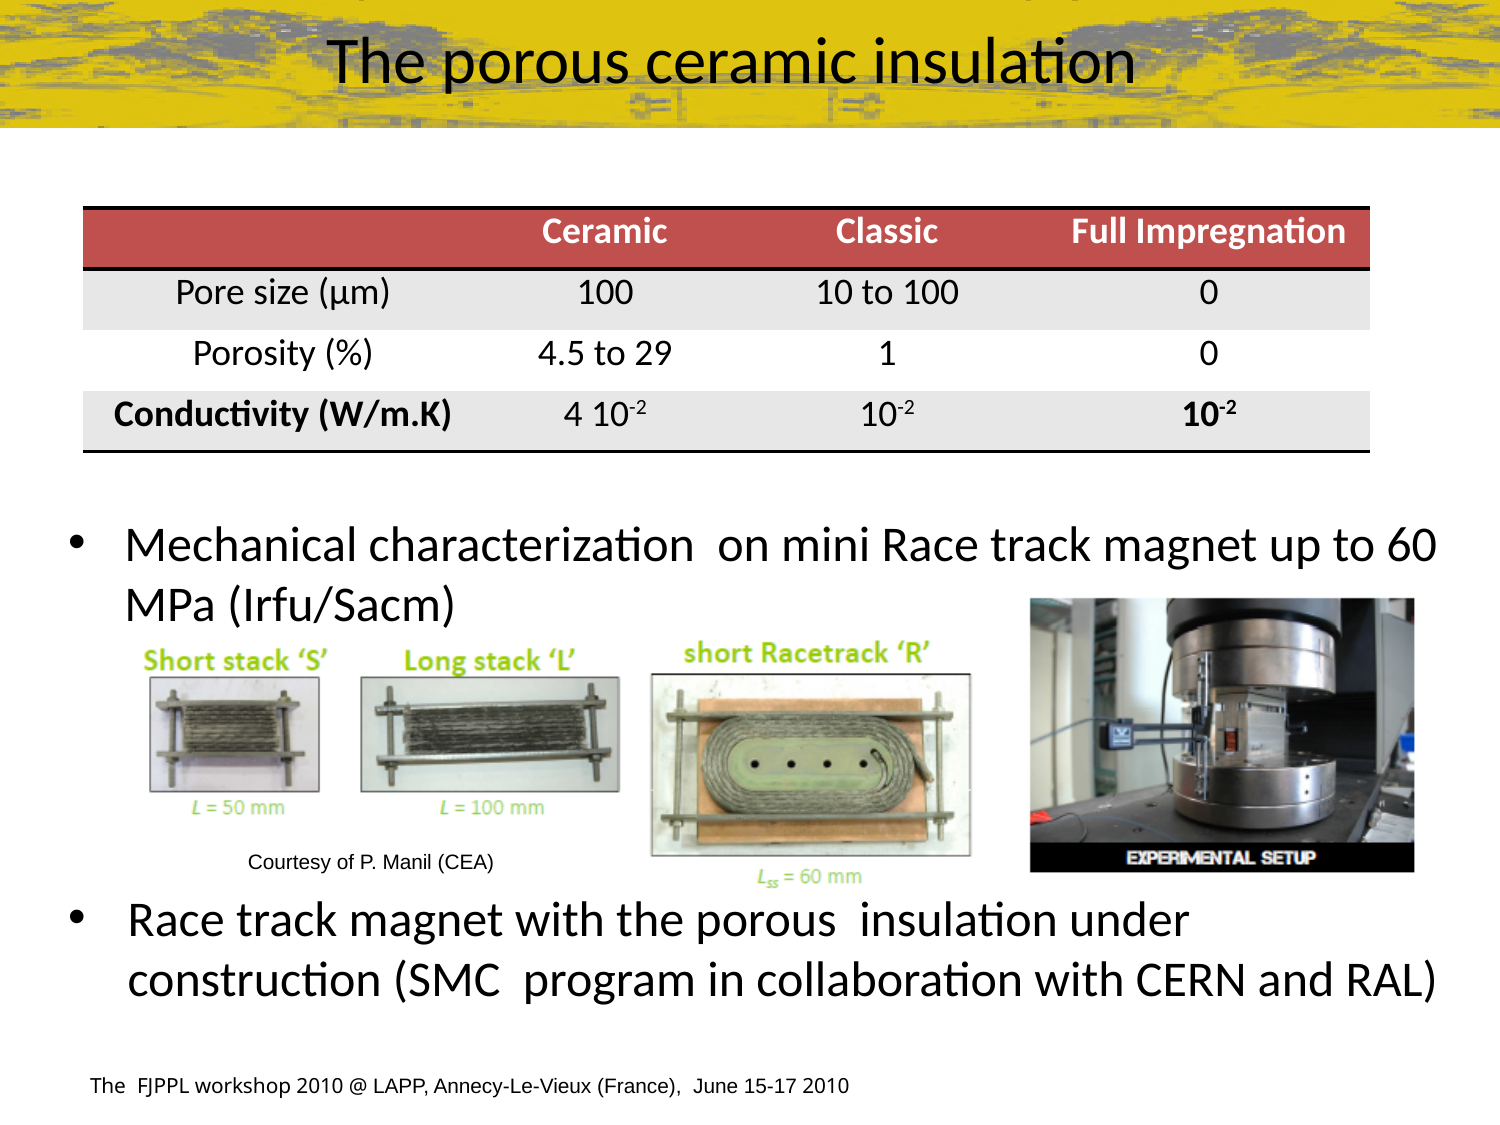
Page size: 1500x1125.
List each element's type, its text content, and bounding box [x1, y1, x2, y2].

table_header [83, 210, 484, 267]
picture [1021, 588, 1424, 882]
table_cell Pore size (µm) [83, 271, 484, 330]
table_cell 10 to 100 [726, 271, 1048, 330]
table_cell 4.5 to 29 [484, 330, 726, 391]
table_cell 0 [1048, 271, 1370, 330]
table_cell 0 [1048, 330, 1370, 391]
table_header Ceramic [484, 210, 726, 267]
picture [0, 0, 1500, 128]
text_box Mechanical characterization on mini Race track magnet up to 60 MPa (Irfu/Sacm) Race track magnet with the porous insulation under construction (SMC program in collaboration with CERN and RAL) [53, 503, 1459, 1035]
table_header Full Impregnation [1048, 210, 1370, 267]
table_header Classic [726, 210, 1048, 267]
picture [123, 633, 989, 897]
table_cell 1 [726, 330, 1048, 391]
title The porous ceramic insulation [100, 9, 1365, 147]
table_cell 10-2 [1048, 391, 1370, 450]
table_cell Porosity (%) [83, 330, 484, 391]
table_cell 4 10-2 [484, 391, 726, 450]
table_cell 10-2 [726, 391, 1048, 450]
table_cell 100 [484, 271, 726, 330]
table_cell Conductivity (W/m.K) [83, 391, 484, 450]
